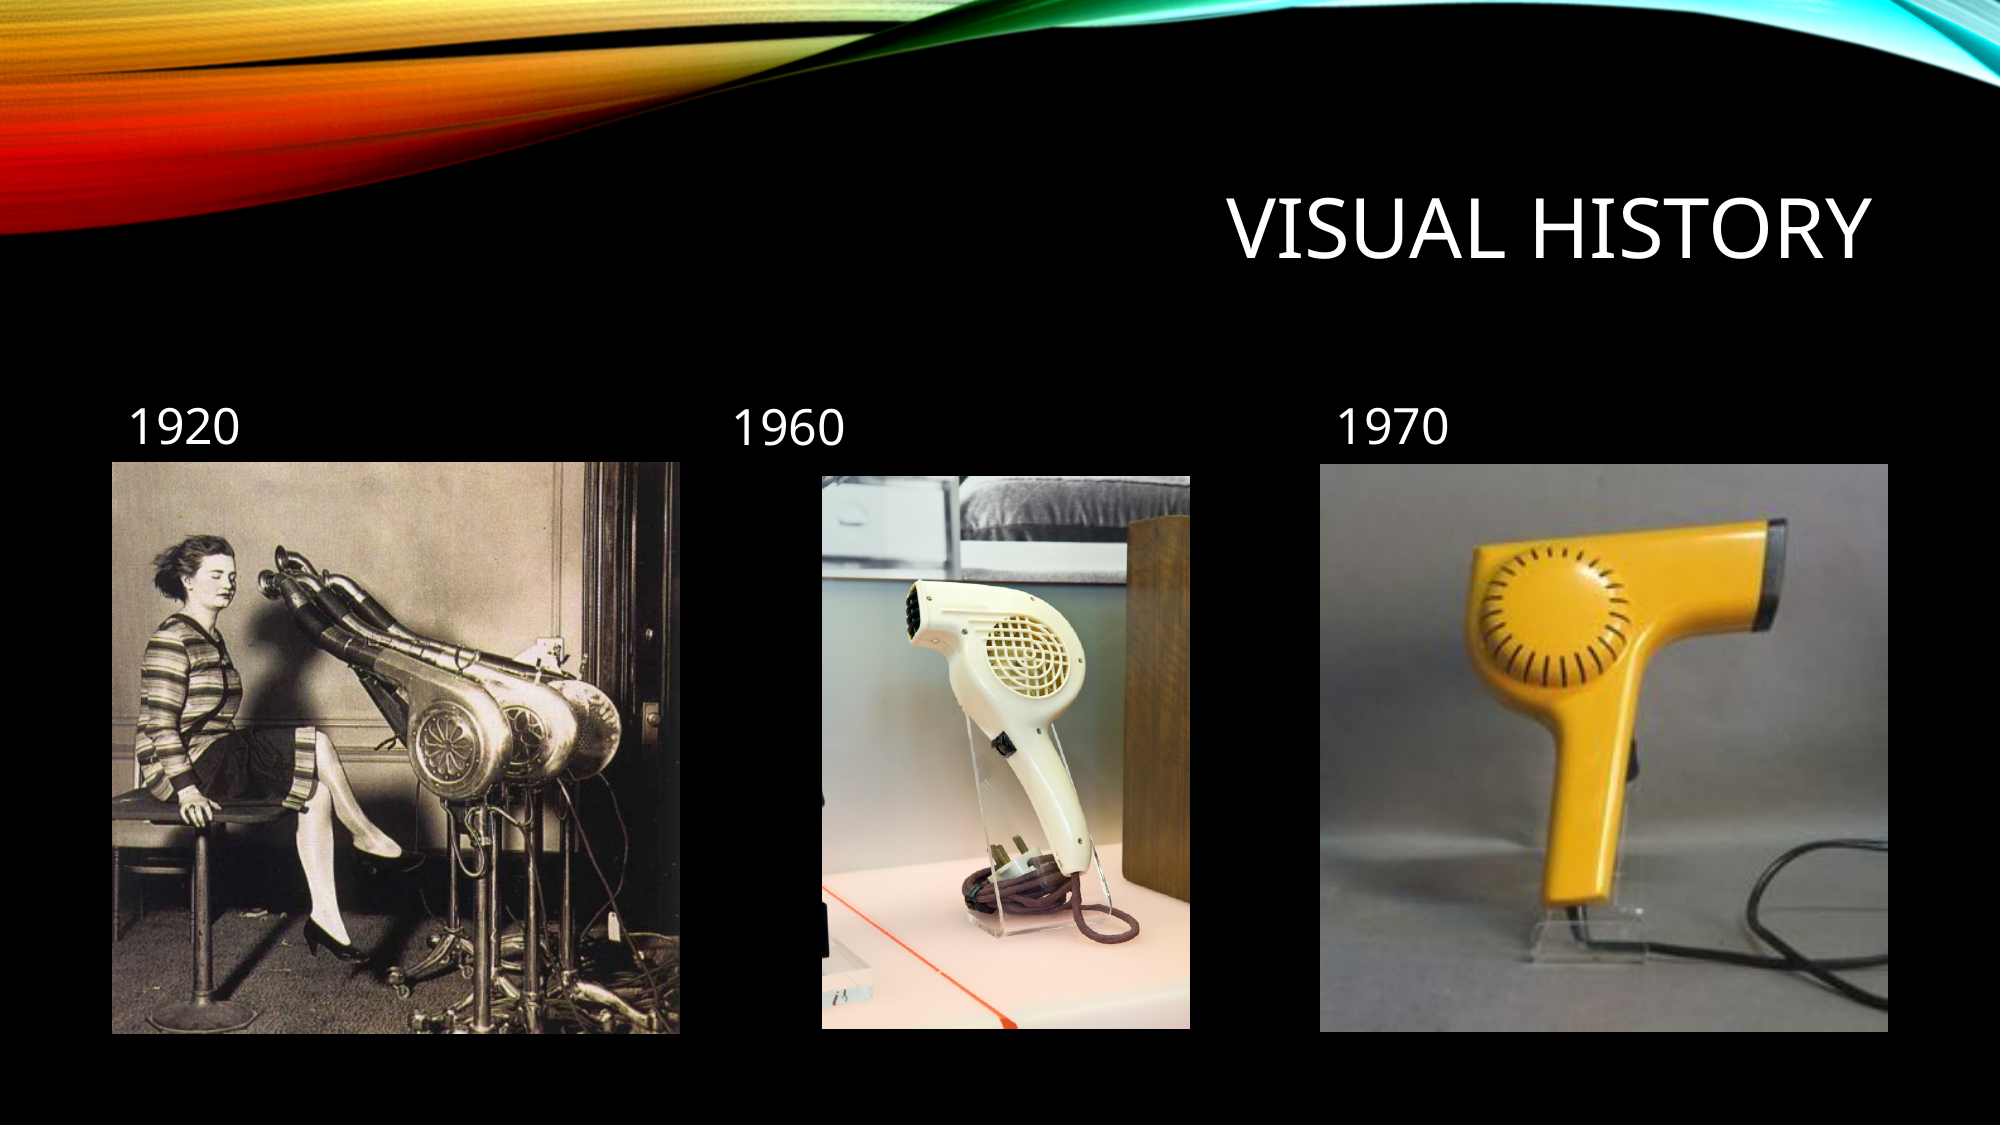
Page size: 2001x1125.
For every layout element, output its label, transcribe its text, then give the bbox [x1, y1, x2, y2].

picture [822, 476, 1190, 1029]
list 1960 [716, 361, 1284, 464]
list 1920 [112, 361, 680, 462]
title Visual history [474, 125, 1888, 339]
picture [0, 0, 2000, 237]
list 1970 [1320, 359, 1888, 463]
picture [112, 462, 680, 1035]
picture [1319, 464, 1888, 1033]
